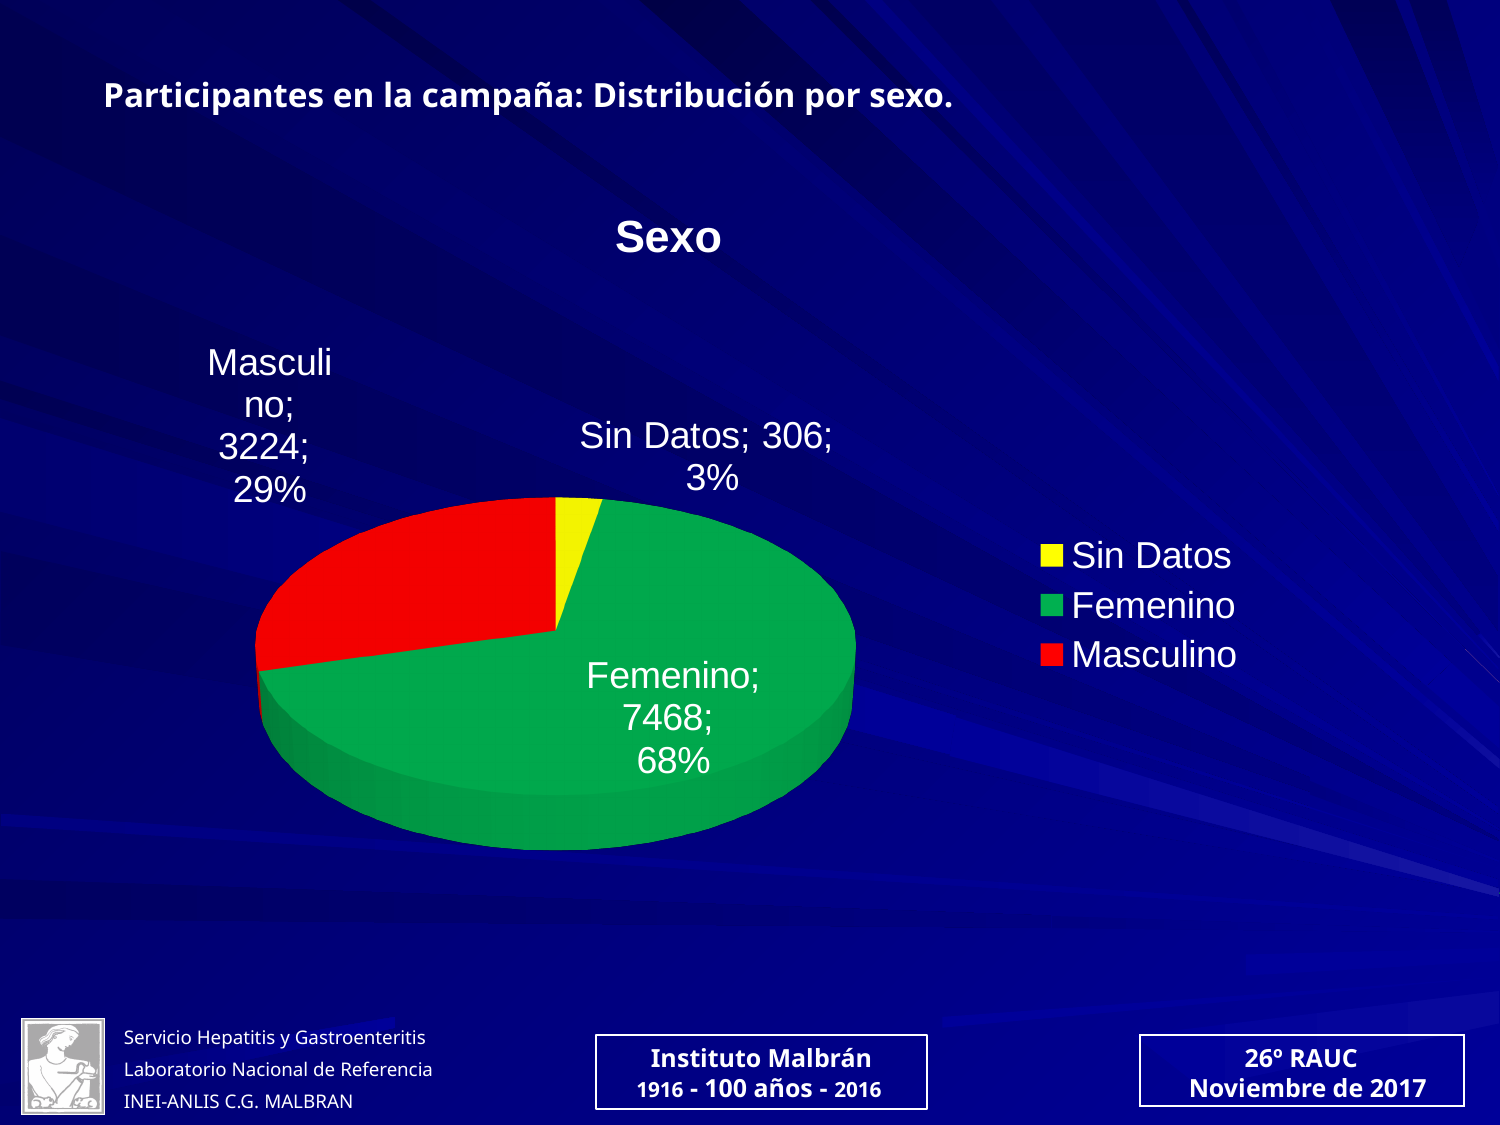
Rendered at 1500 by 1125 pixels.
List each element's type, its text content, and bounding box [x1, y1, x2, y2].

picture [21, 1018, 105, 1115]
chart [88, 172, 1262, 1038]
text_box Participantes en la campaña: Distribución por sexo. [88, 66, 1258, 121]
